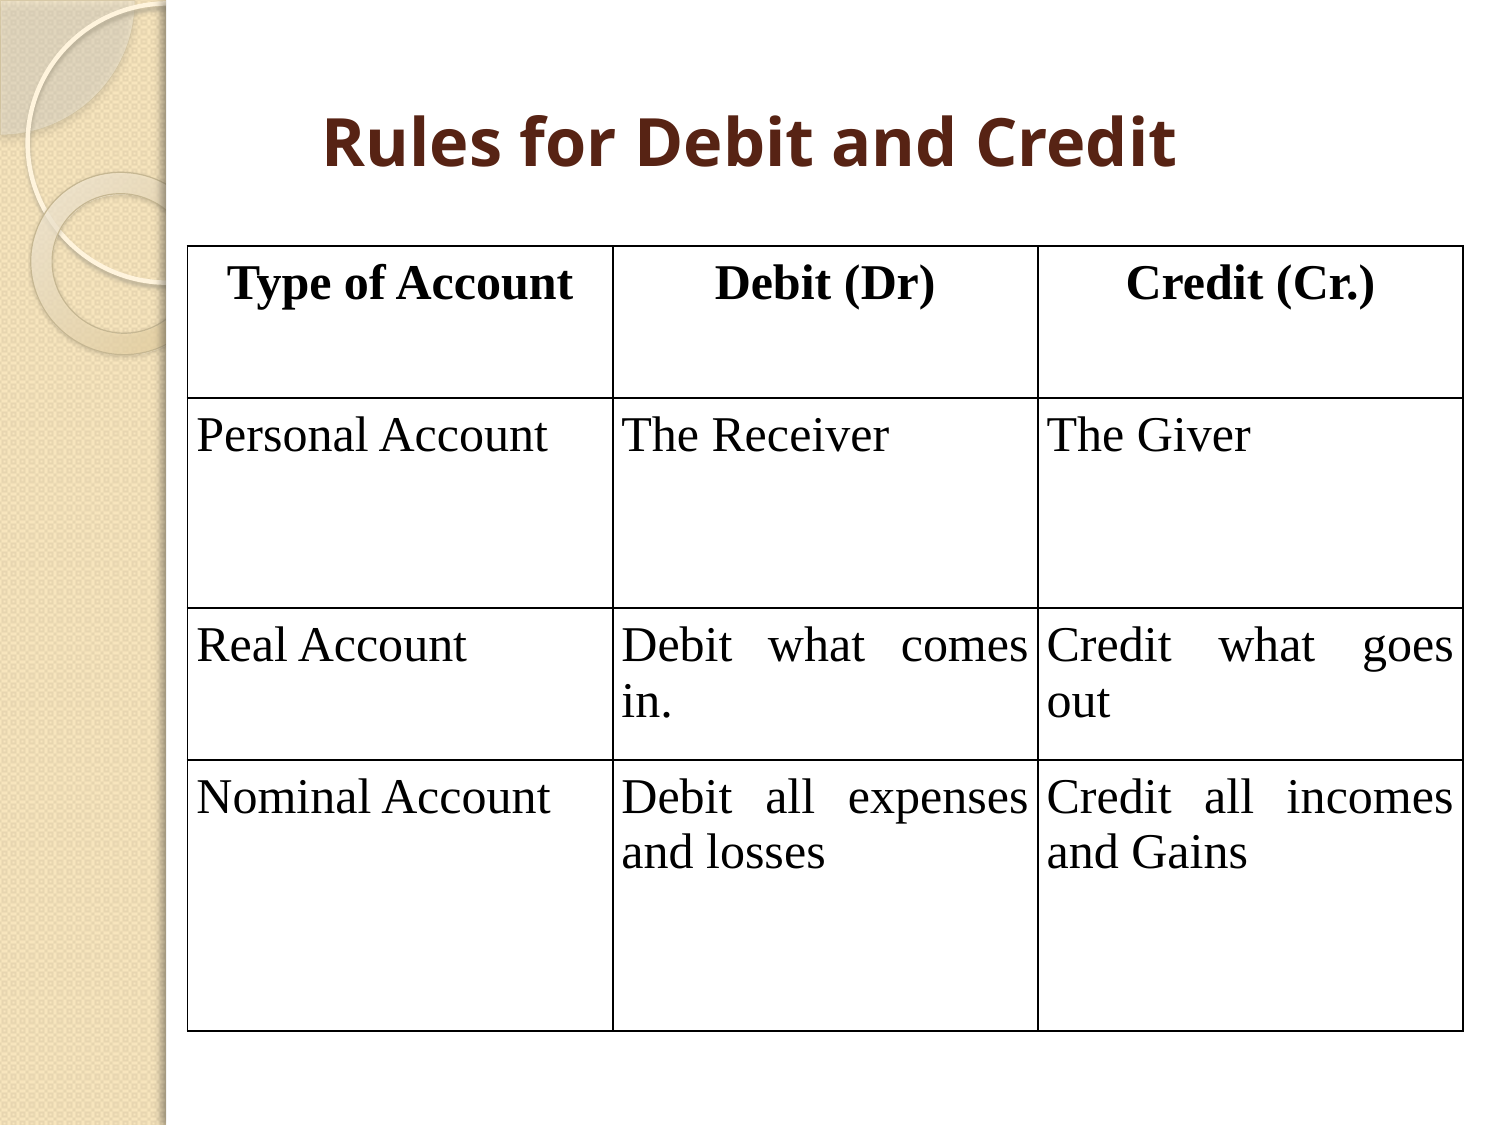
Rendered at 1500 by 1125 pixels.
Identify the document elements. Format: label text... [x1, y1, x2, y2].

table_cell The Giver [1039, 399, 1462, 607]
table_cell Real Account [188, 609, 612, 759]
table_cell Debit all expenses and losses [614, 761, 1037, 1030]
table_header Debit (Dr) [614, 247, 1037, 397]
table_header Credit (Cr.) [1039, 247, 1462, 397]
table_cell Personal Account [188, 399, 612, 607]
table_cell Debit what comes in. [614, 609, 1037, 759]
table_cell Credit what goes out [1039, 609, 1462, 759]
table_cell The Receiver [614, 399, 1037, 607]
table_cell Nominal Account [188, 761, 612, 1030]
table_header Type of Account [188, 247, 612, 397]
table_cell Credit all incomes and Gains [1039, 761, 1462, 1030]
title Rules for Debit and Credit [75, 91, 1425, 188]
